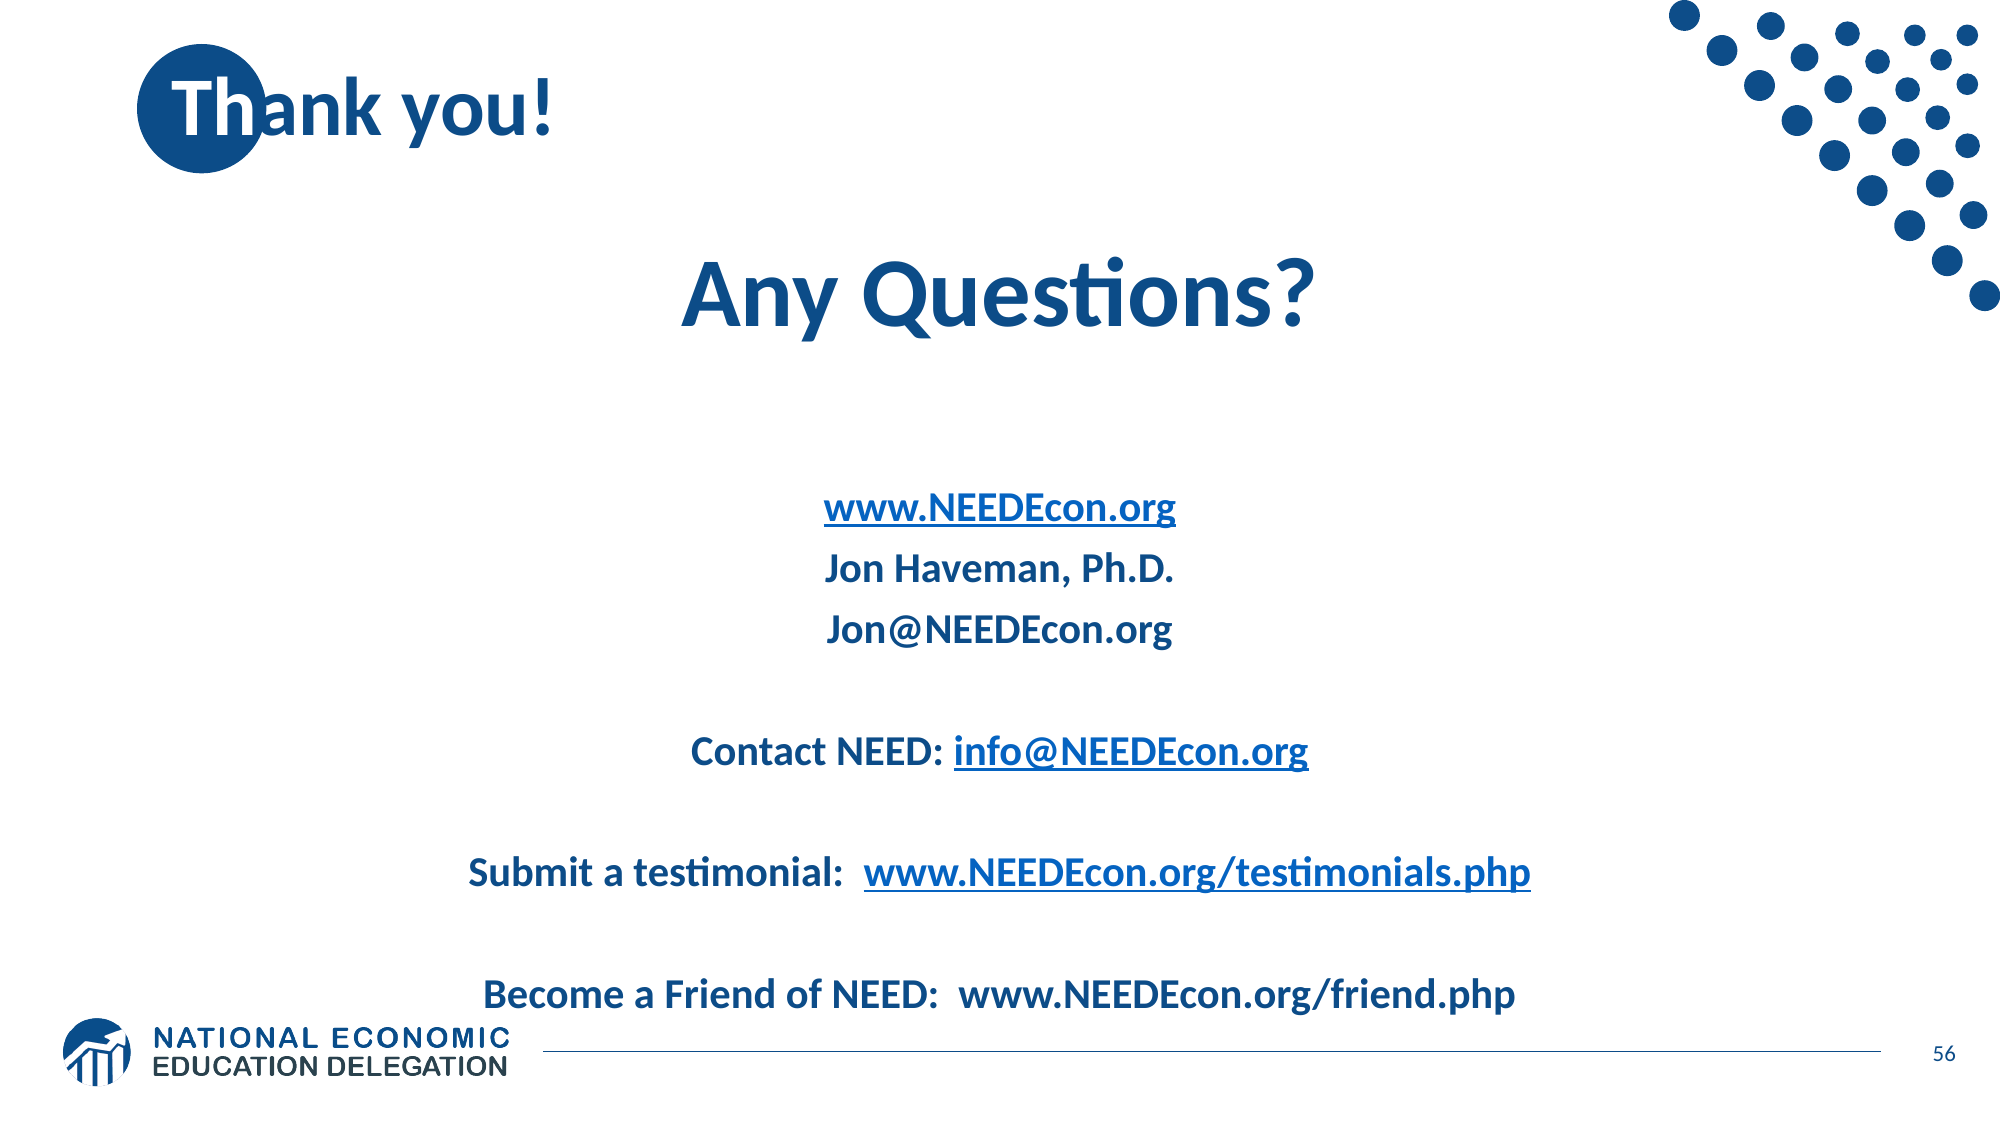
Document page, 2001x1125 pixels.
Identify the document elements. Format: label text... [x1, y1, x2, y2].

slide_number 56 [1521, 1022, 1972, 1082]
picture [55, 1013, 520, 1091]
title Thank you! [137, 0, 1863, 108]
list Any Questions? www.NEEDEcon.org Jon Haveman, Ph.D. Jon@NEEDEcon.org Contact NEED: info@NEEDEcon.org Submit a testimonial: www.NEEDEcon.org/testimonials.php Become a Friend of NEED: www.NEEDEcon.org/friend.php [137, 108, 1863, 1032]
